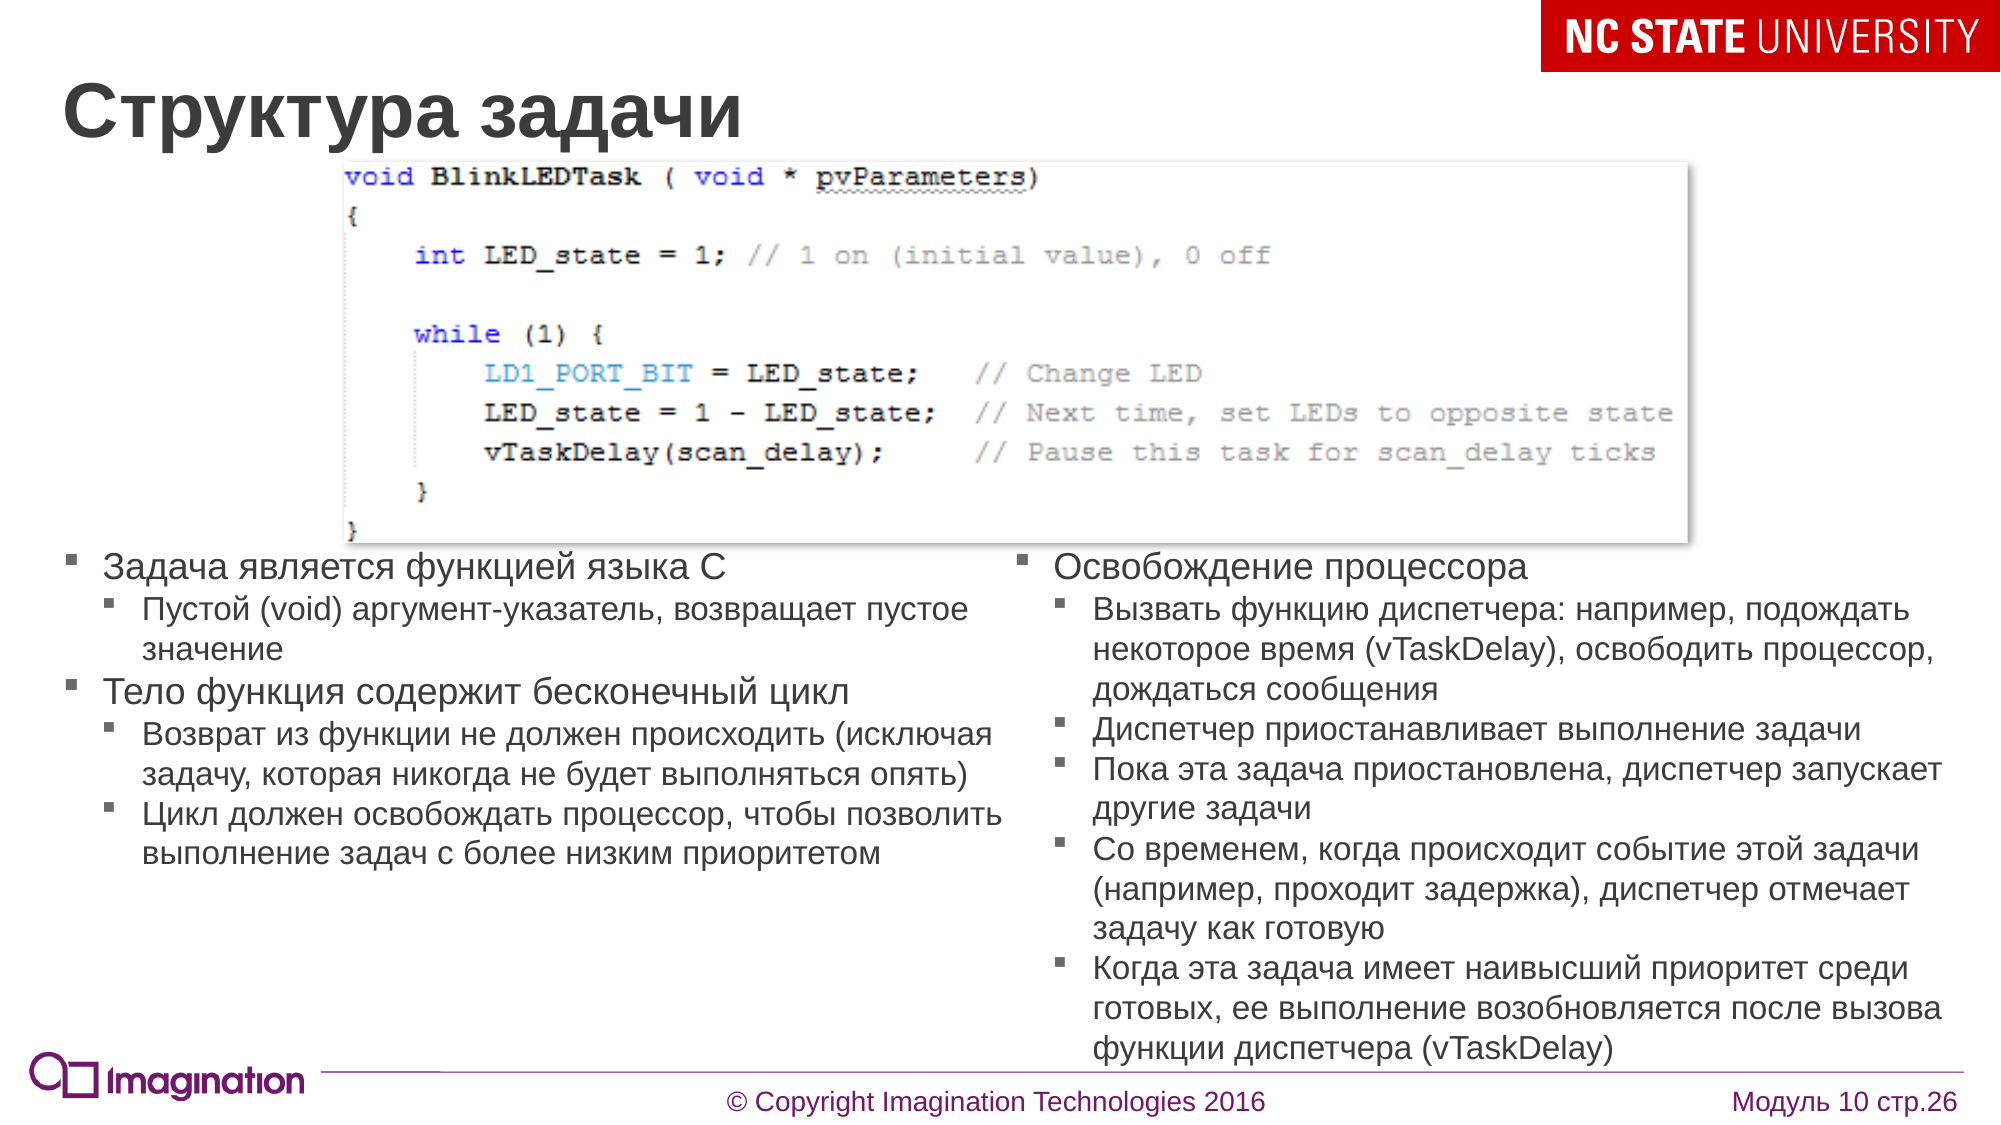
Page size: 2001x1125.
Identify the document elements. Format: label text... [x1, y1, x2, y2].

picture [1541, 0, 2000, 72]
picture [29, 1051, 304, 1101]
list Задача является функцией языка C Пустой (void) аргумент-указатель, возвращает пустое значение Тело функция содержит бесконечный цикл Возврат из функции не должен происходить (исключая задачу, которая никогда не будет выполняться опять) Цикл должен освобождать процессор, чтобы позволить выполнение задач с более низким приоритетом Освобождение процессора Вызвать функцию диспетчера: например, подождать некоторое время (vTaskDelay), освободить процессор, дождаться сообщения Диспетчер приостанавливает выполнение задачи Пока эта задача приостановлена, диспетчер запускает другие задачи Со временем, когда происходит событие этой задачи (например, проходит задержка), диспетчер отмечает задачу как готовую Когда эта задача имеет наивысший приоритет среди готовых, ее выполнение возобновляется после вызова функции диспетчера (vTaskDelay) [63, 542, 1965, 1071]
title Структура задачи [63, 74, 1965, 146]
picture [343, 162, 1688, 543]
